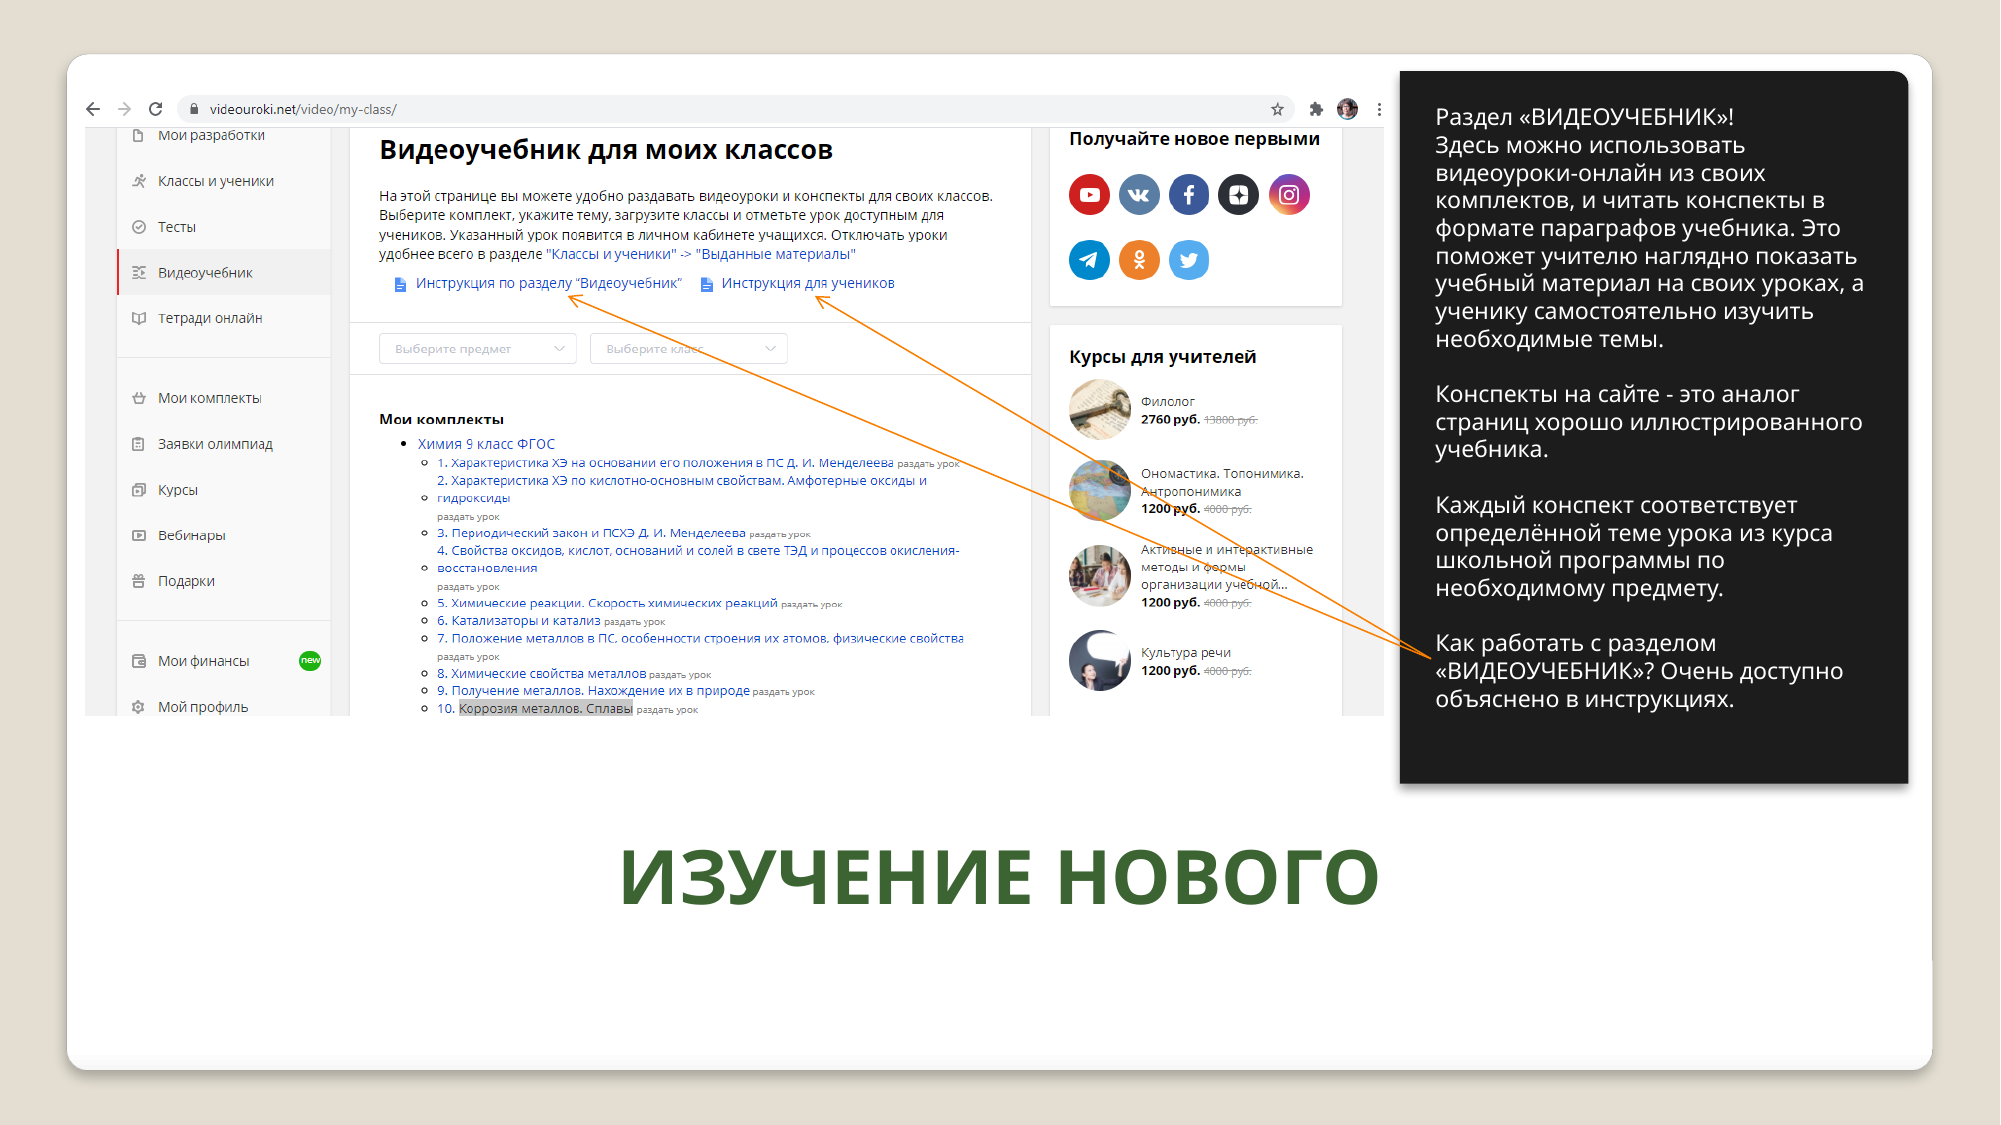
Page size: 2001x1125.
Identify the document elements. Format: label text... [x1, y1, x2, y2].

title ИЗУЧЕНИЕ НОВОГО [99, 822, 1900, 995]
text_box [567, 295, 814, 659]
list Раздел «ВИДЕОУЧЕБНИК»! Здесь можно использовать видеоуроки-онлайн из своих комплектов, и читать конспекты в формате параграфов учебника. Это поможет учителю наглядно показать учебный материал на своих уроках, а ученику самостоятельно изучить необходимые темы. Конспекты на сайте - это аналог страниц хорошо иллюстрированного учебника. Каждый конспект соответствует определённой теме урока из курса школьной программы по необходимому предмету. Как работать с разделом «ВИДЕОУЧЕБНИК»? Очень доступно объяснено в инструкциях. [1413, 87, 1904, 779]
picture [85, 95, 1384, 716]
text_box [814, 295, 1432, 659]
